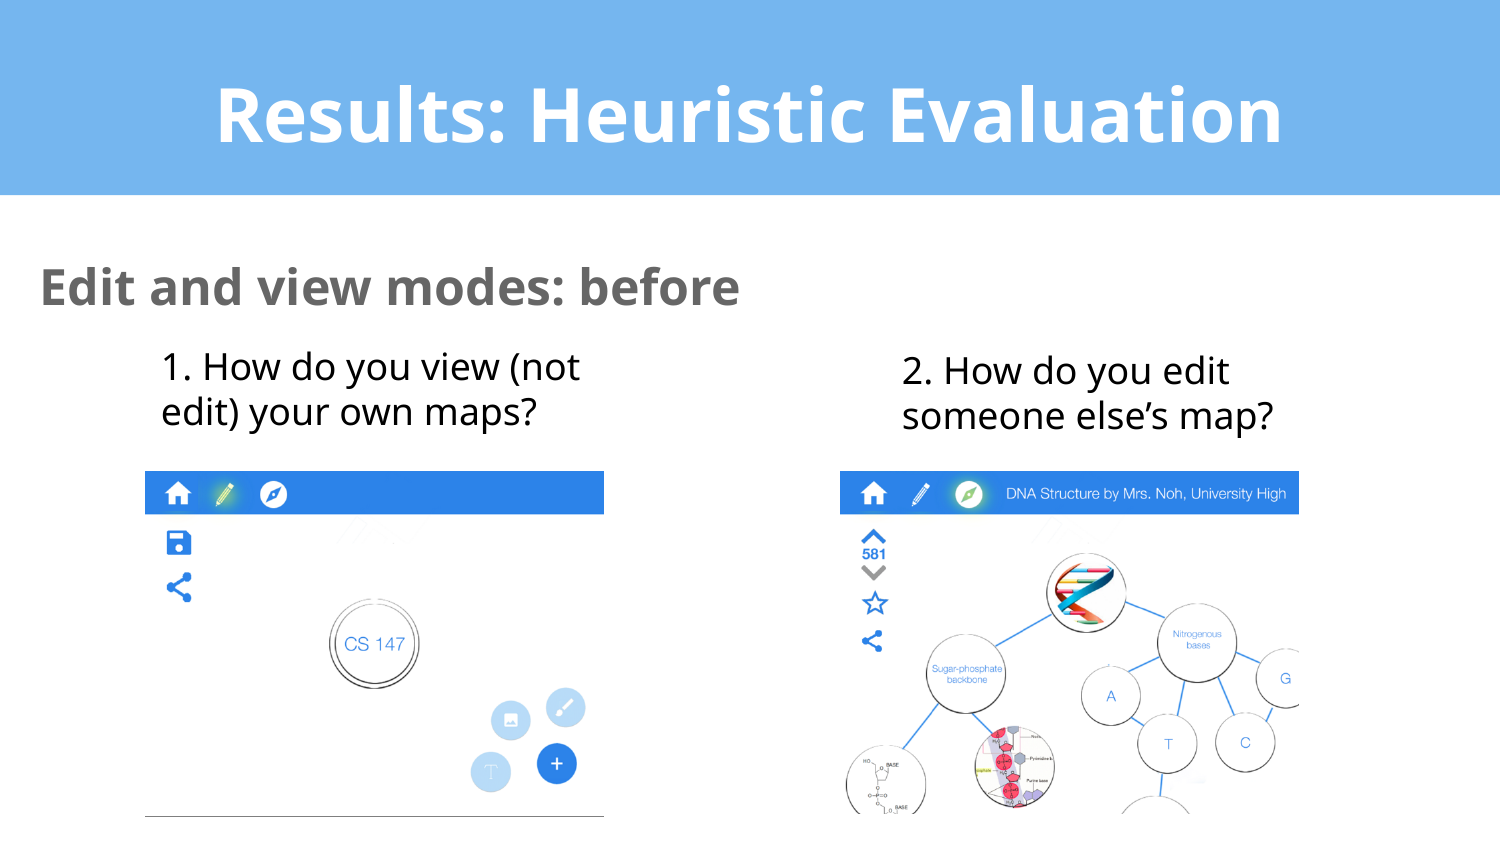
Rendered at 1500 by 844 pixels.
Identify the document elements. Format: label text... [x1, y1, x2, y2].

text_box 2. How do you edit someone else’s map? [886, 294, 1355, 490]
text_box 1. How do you view (not edit) your own maps? [493, 327, 604, 457]
text_box Edit and view modes: before [493, 220, 841, 349]
picture [145, 471, 604, 817]
text_box Results: Heuristic Evaluation [493, 0, 1500, 196]
picture [840, 470, 1299, 814]
text_box [0, 0, 493, 493]
